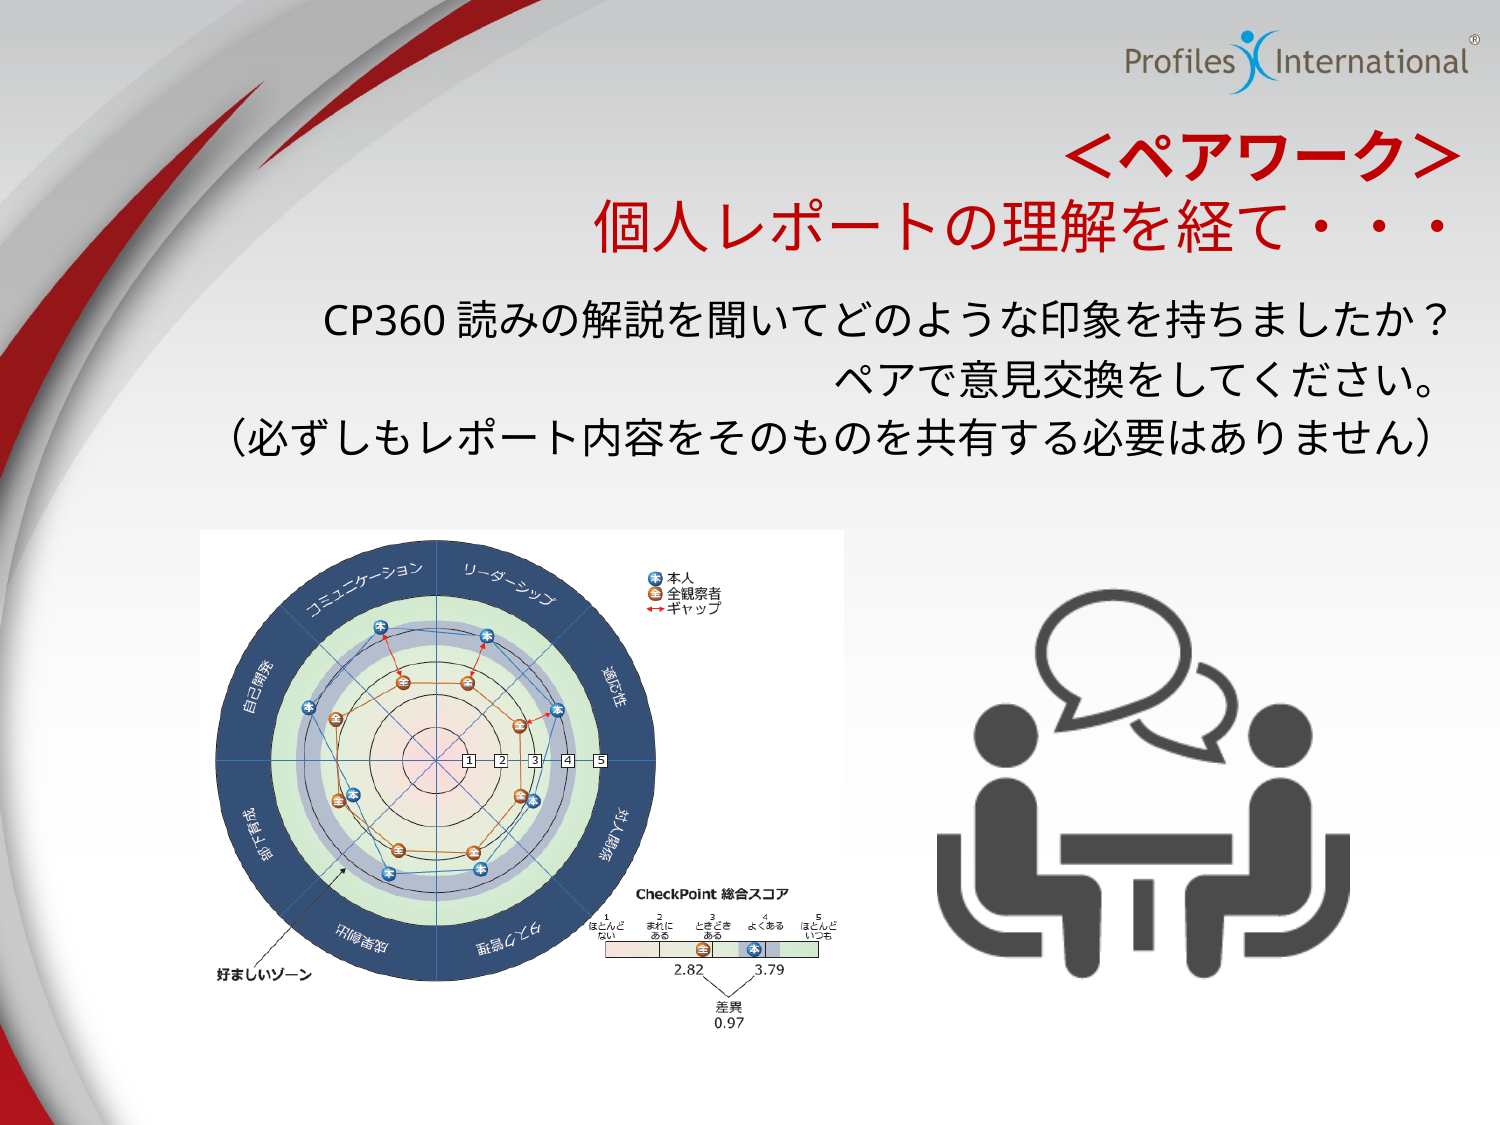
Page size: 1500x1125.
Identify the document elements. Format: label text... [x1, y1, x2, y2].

picture [0, 0, 1500, 1125]
text_box CP360読みの解説を聞いてどのような印象を持ちましたか？ ペアで意見交換をしてください。 （必ずしもレポート内容をそのものを共有する必要はありません） [145, 277, 1472, 423]
title ＜ペアワーク＞ 個人レポートの理解を経て・・・ [297, 130, 1483, 250]
